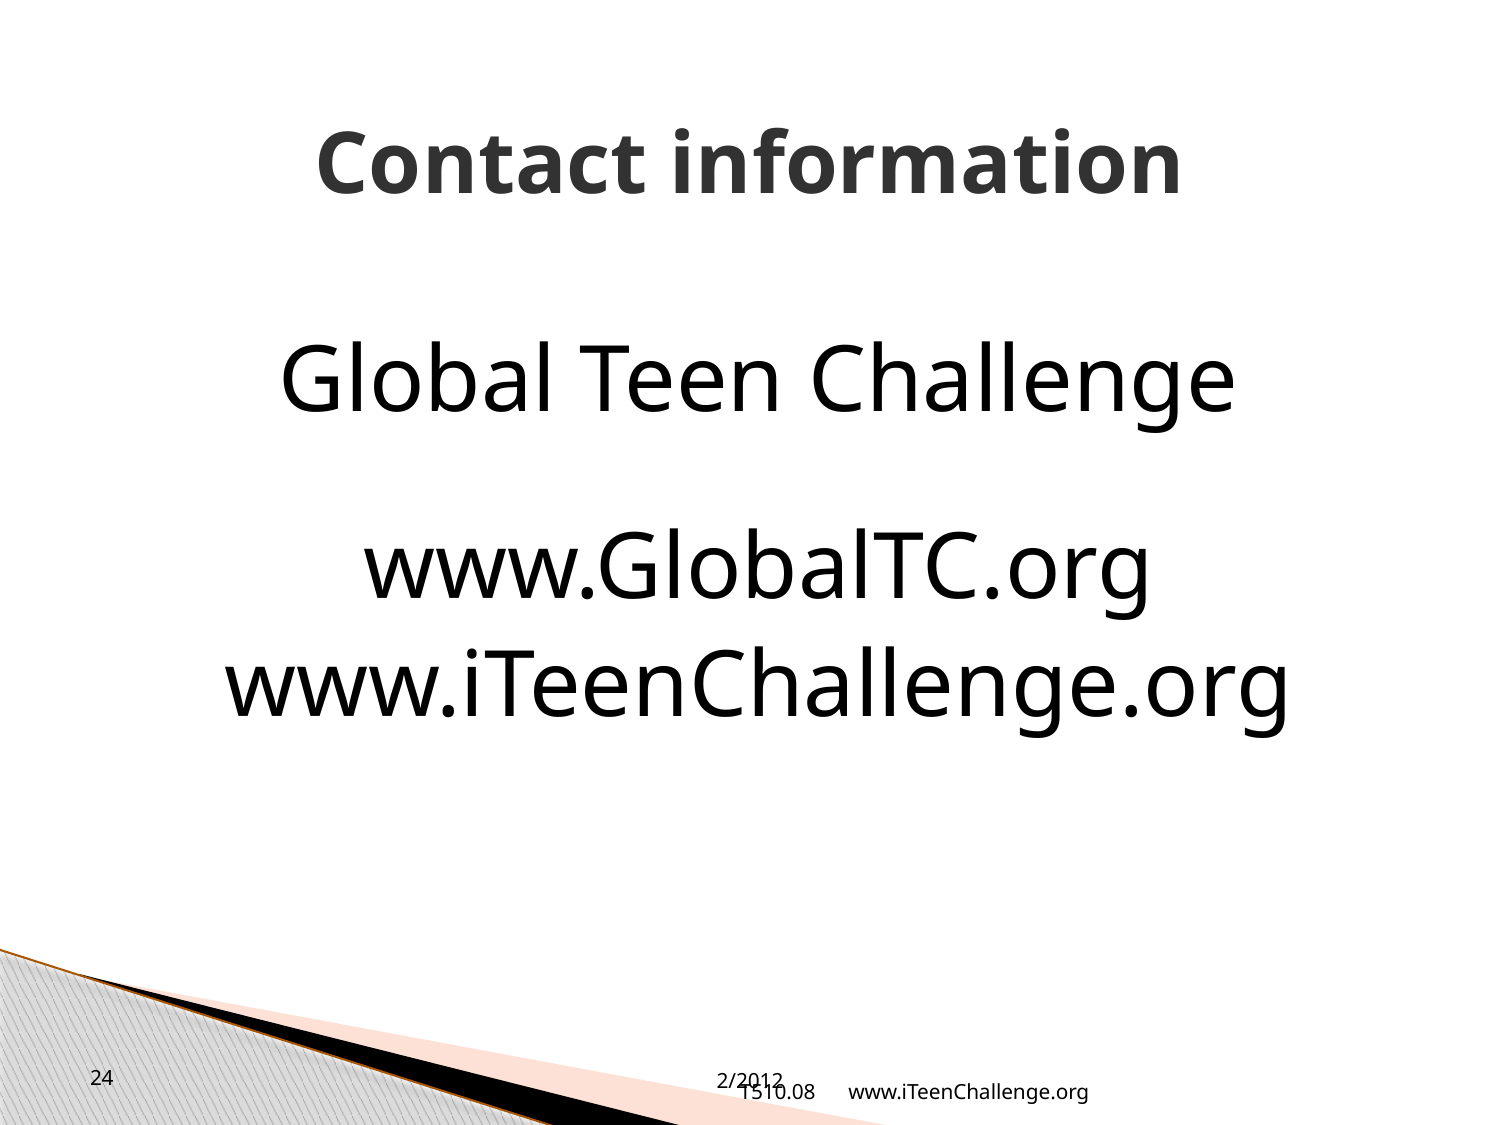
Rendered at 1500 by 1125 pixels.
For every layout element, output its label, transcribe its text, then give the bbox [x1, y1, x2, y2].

title Contact information [150, 84, 1350, 235]
slide_number 2/2012 [512, 1025, 988, 1100]
footer T510.08 www.iTeenChallenge.org [718, 1051, 1105, 1112]
slide_number 24 [75, 1025, 425, 1100]
list Global Teen Challenge www.GlobalTC.org www.iTeenChallenge.org [150, 312, 1350, 850]
